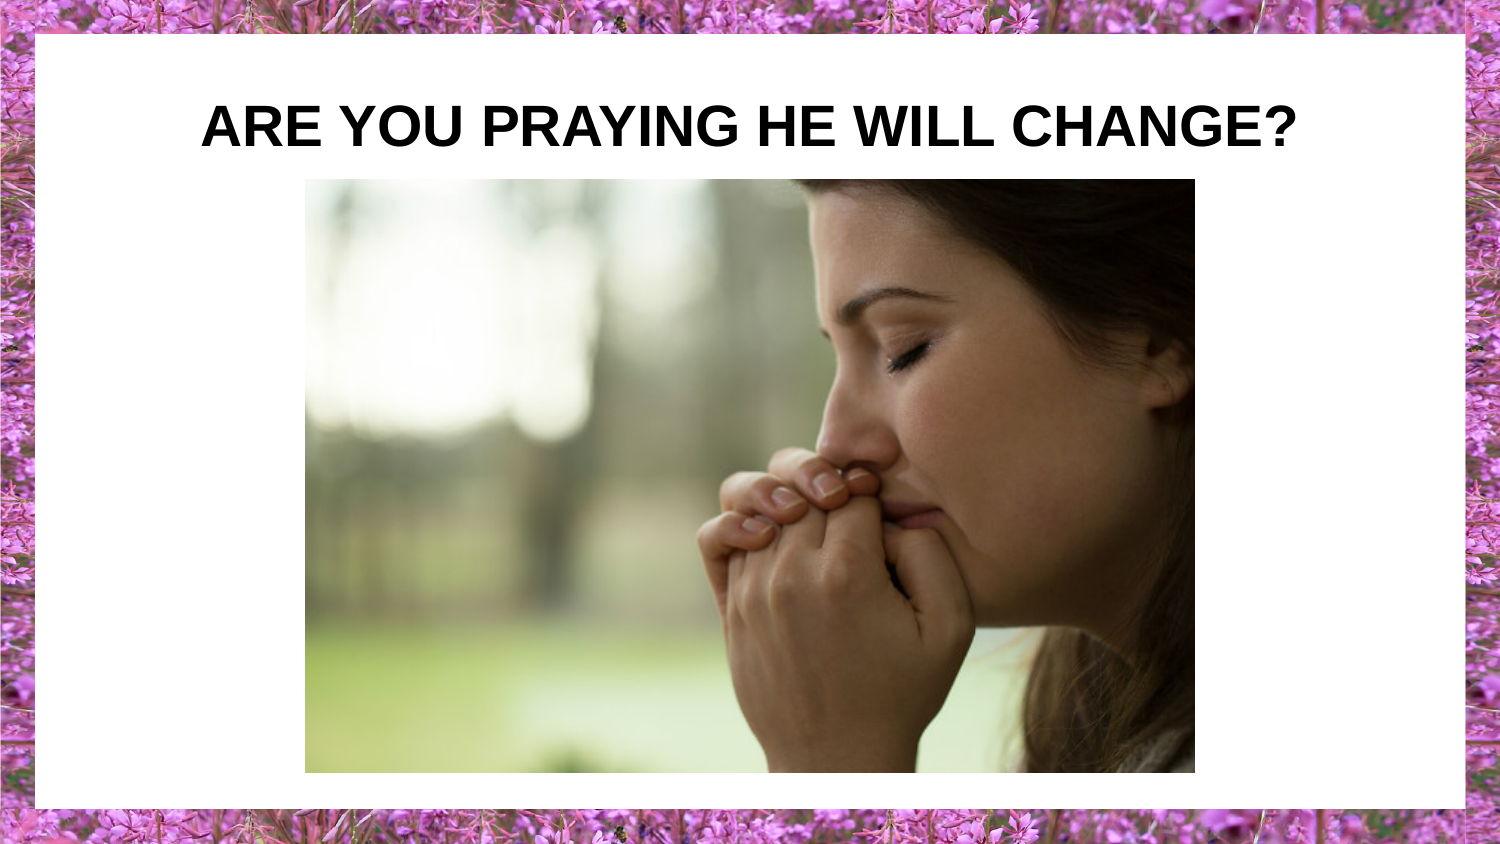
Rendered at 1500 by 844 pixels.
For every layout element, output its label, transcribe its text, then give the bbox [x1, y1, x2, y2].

title ARE YOU PRAYING HE WILL CHANGE? [51, 72, 1449, 167]
picture [0, 0, 1500, 844]
